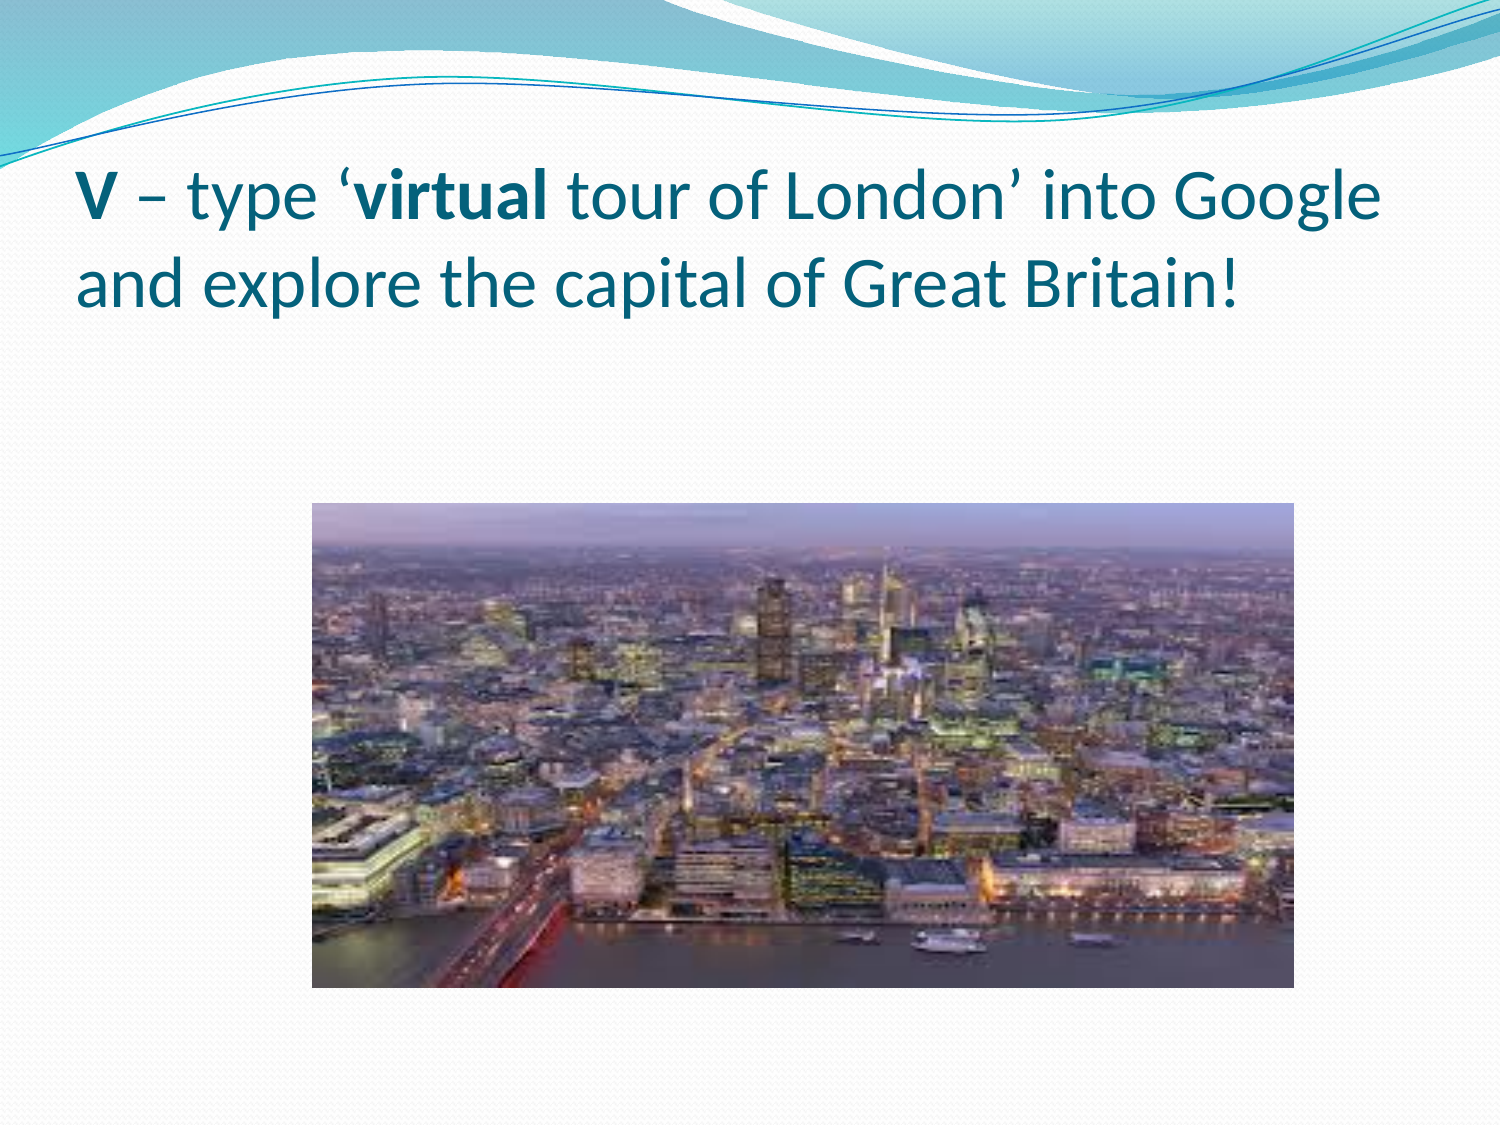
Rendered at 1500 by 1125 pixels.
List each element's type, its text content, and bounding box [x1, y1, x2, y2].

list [312, 503, 1294, 988]
title V – type ‘virtual tour of London’ into Google and explore the capital of Great Britain! [75, 115, 1425, 409]
